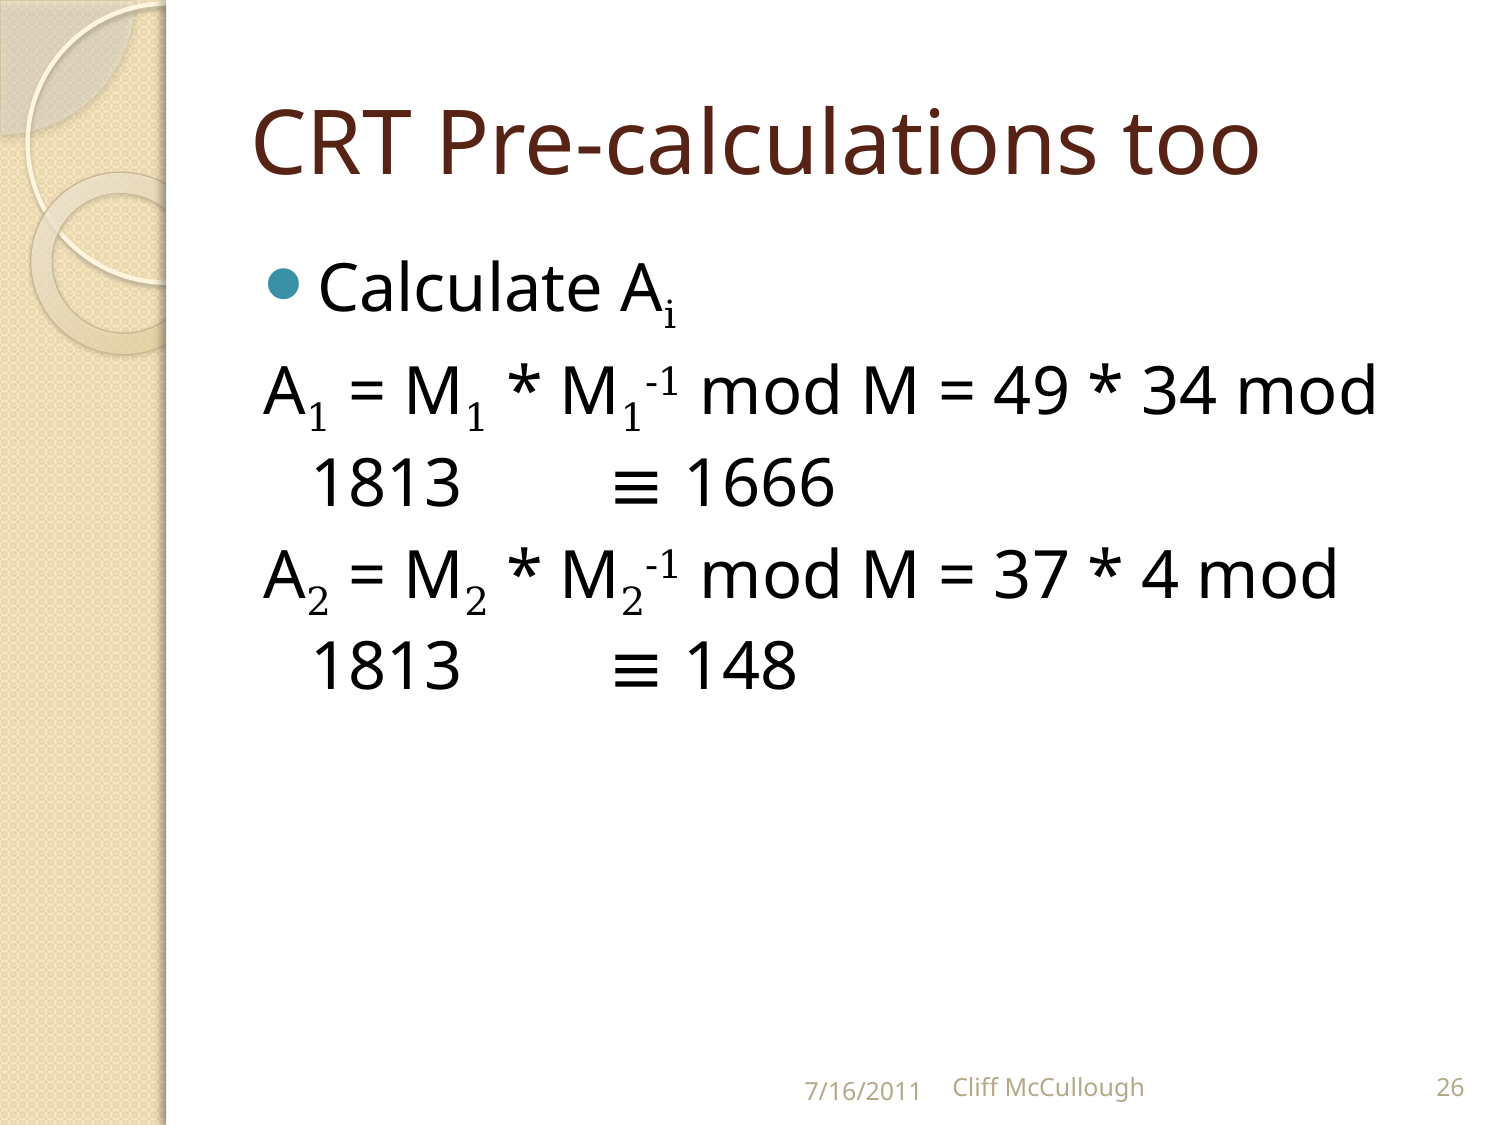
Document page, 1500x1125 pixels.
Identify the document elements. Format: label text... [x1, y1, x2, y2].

title CRT Pre-calculations too [235, 45, 1466, 233]
list Calculate Ai A1 = M1 * M1-1 mod M = 49 * 34 mod 1813 ≡ 1666 A2 = M2 * M2-1 mod M = 37 * 4 mod 1813 ≡ 148 [235, 237, 1466, 1025]
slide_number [587, 1034, 937, 1113]
slide_number 26 [1413, 1034, 1488, 1113]
footer Cliff McCullough [937, 1034, 1413, 1113]
